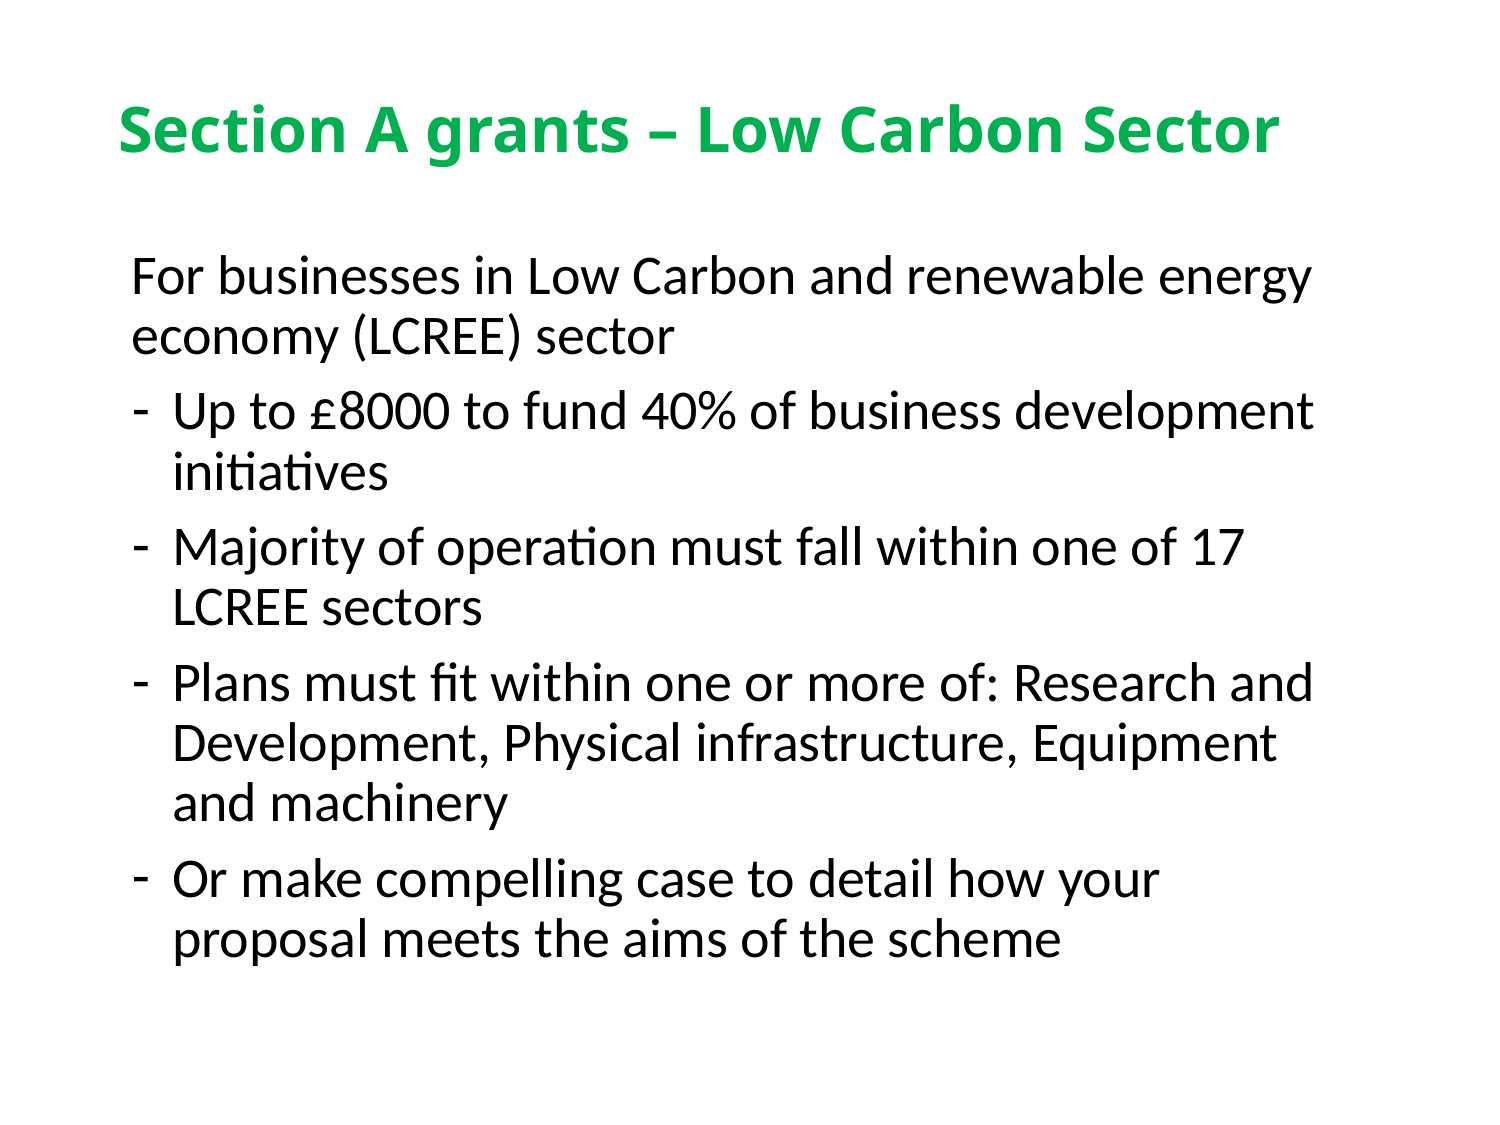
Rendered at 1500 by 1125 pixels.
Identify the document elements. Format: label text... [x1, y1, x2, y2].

list For businesses in Low Carbon and renewable energy economy (LCREE) sector Up to £8000 to fund 40% of business development initiatives Majority of operation must fall within one of 17 LCREE sectors Plans must fit within one or more of: Research and Development, Physical infrastructure, Equipment and machinery Or make compelling case to detail how your proposal meets the aims of the scheme [103, 238, 1349, 980]
title Section A grants – Low Carbon Sector [103, 59, 1332, 204]
